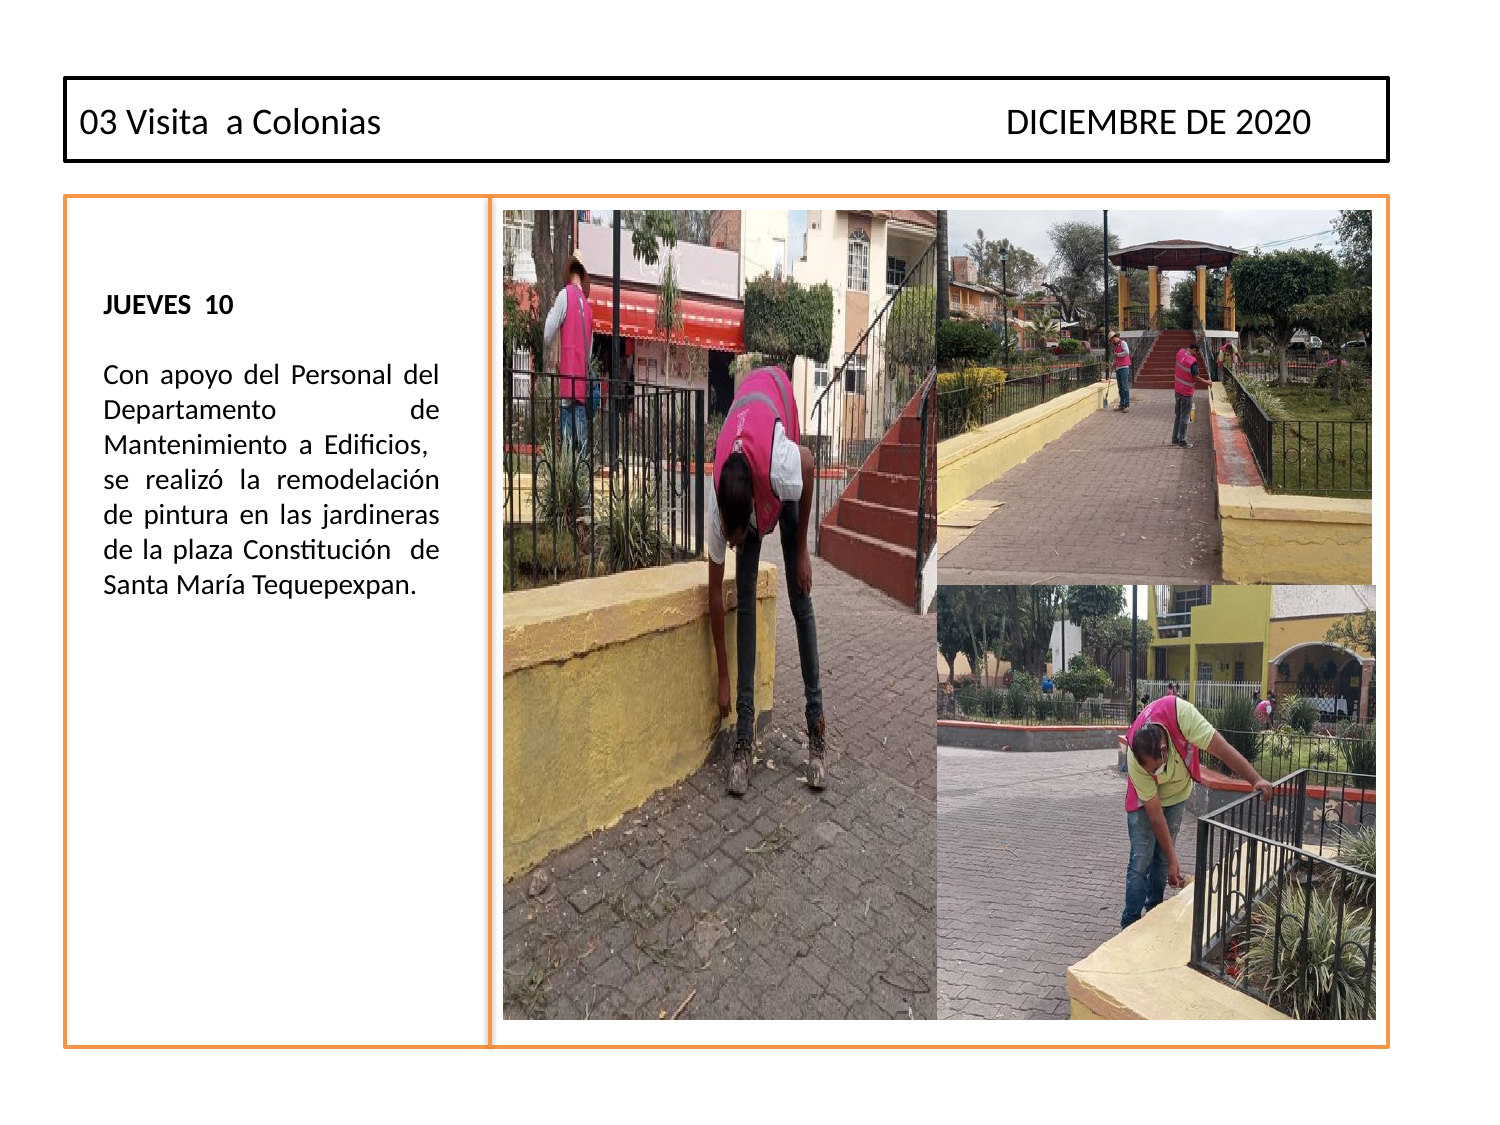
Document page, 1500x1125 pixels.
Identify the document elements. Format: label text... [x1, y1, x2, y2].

text_box 03 Visita a Colonias [63, 76, 1390, 163]
text_box [63, 194, 1390, 1049]
picture [503, 210, 1376, 1020]
text_box DICIEMBRE DE 2020 [761, 89, 1365, 150]
text_box JUEVES 10 Con apoyo del Personal del Departamento de Mantenimiento a Edificios, se realizó la remodelación de pintura en las jardineras de la plaza Constitución de Santa María Tequepexpan. [88, 243, 455, 608]
